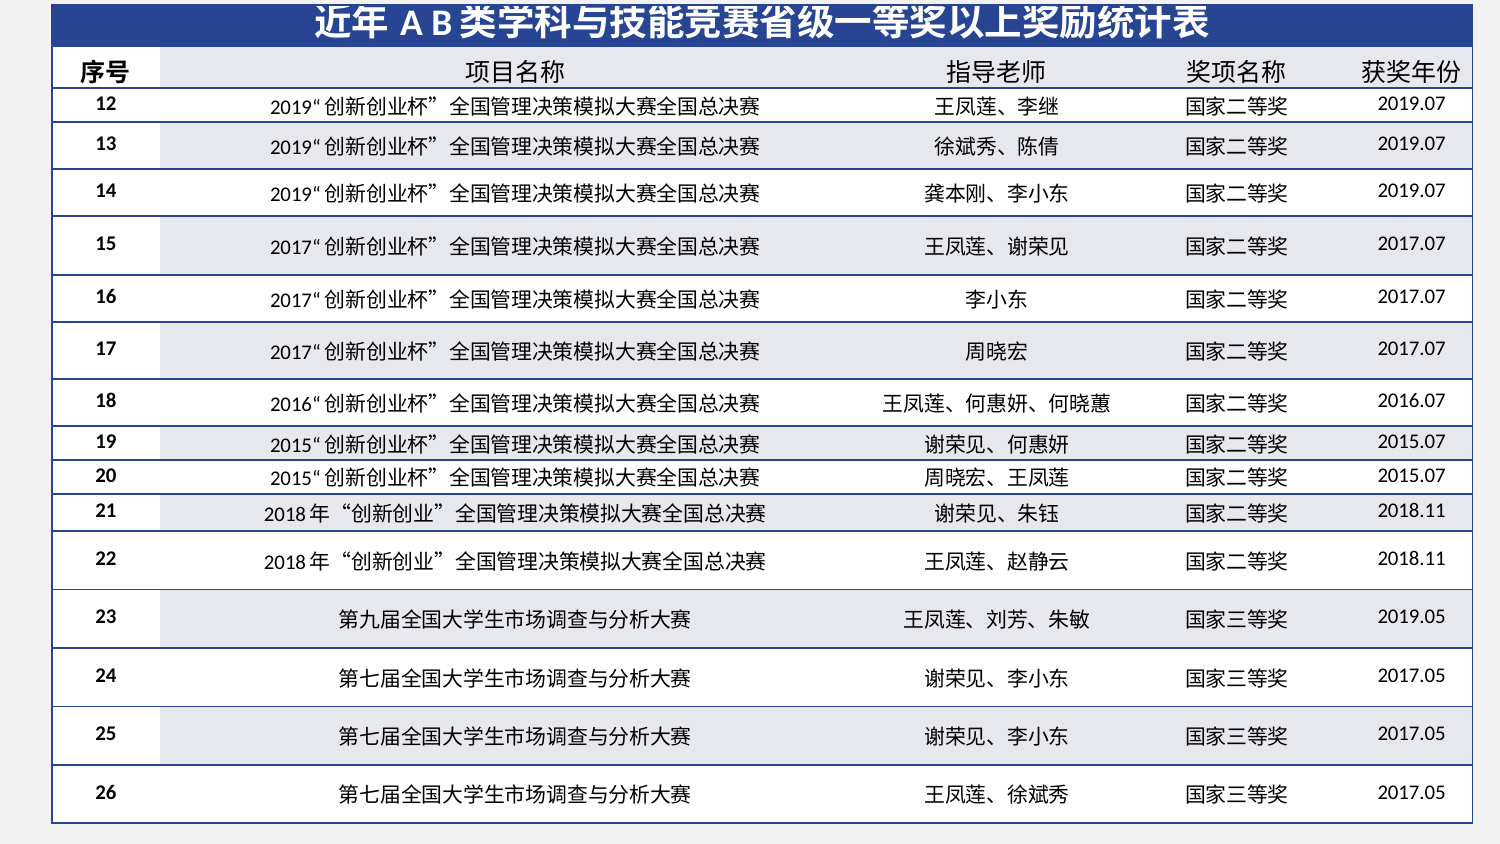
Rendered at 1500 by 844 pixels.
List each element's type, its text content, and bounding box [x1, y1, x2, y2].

table_cell 国家三等奖 [1123, 590, 1351, 647]
table_cell 2018年“创新创业”全国管理决策模拟大赛全国总决赛 [160, 532, 871, 589]
table_cell 23 [53, 590, 160, 647]
table_cell 2017“创新创业杯”全国管理决策模拟大赛全国总决赛 [160, 217, 871, 274]
table_cell 国家二等奖 [1123, 323, 1351, 378]
table_cell 王凤莲、李继 [871, 89, 1123, 121]
table_cell 谢荣见、朱钰 [871, 495, 1123, 530]
table_cell 2015.07 [1351, 461, 1472, 493]
table_cell 2017“创新创业杯”全国管理决策模拟大赛全国总决赛 [160, 276, 871, 321]
table_cell 谢荣见、李小东 [871, 707, 1123, 764]
table_cell 王凤莲、谢荣见 [871, 217, 1123, 274]
table_cell 国家二等奖 [1123, 276, 1351, 321]
table_cell 2019.05 [1351, 590, 1472, 647]
table_cell 2018.11 [1351, 495, 1472, 530]
table_cell 2017“创新创业杯”全国管理决策模拟大赛全国总决赛 [160, 323, 871, 378]
table_cell 国家三等奖 [1123, 649, 1351, 706]
table_cell 获奖年份 [1351, 47, 1472, 87]
table_cell 周晓宏 [871, 323, 1123, 378]
table_cell 国家三等奖 [1123, 766, 1351, 822]
table_cell 国家二等奖 [1123, 532, 1351, 589]
table_cell 第七届全国大学生市场调查与分析大赛 [160, 707, 871, 764]
table_cell 第九届全国大学生市场调查与分析大赛 [160, 590, 871, 647]
table_cell 2019.07 [1351, 170, 1472, 215]
table_cell 序号 [53, 47, 160, 87]
table_cell 2017.05 [1351, 707, 1472, 764]
table_cell 王凤莲、何惠妍、何晓蕙 [871, 380, 1123, 425]
table_cell 谢荣见、李小东 [871, 649, 1123, 706]
table_cell 国家二等奖 [1123, 380, 1351, 425]
table_cell 国家三等奖 [1123, 707, 1351, 764]
table_cell 25 [53, 707, 160, 764]
table_cell 2019“创新创业杯”全国管理决策模拟大赛全国总决赛 [160, 170, 871, 215]
table_cell 24 [53, 649, 160, 706]
table_cell 2015“创新创业杯”全国管理决策模拟大赛全国总决赛 [160, 461, 871, 493]
table_cell 2015“创新创业杯”全国管理决策模拟大赛全国总决赛 [160, 427, 871, 459]
table_cell 2019“创新创业杯”全国管理决策模拟大赛全国总决赛 [160, 123, 871, 168]
table_cell 13 [53, 123, 160, 168]
table_cell 王凤莲、赵静云 [871, 532, 1123, 589]
table_cell 第七届全国大学生市场调查与分析大赛 [160, 766, 871, 822]
table_cell 2016.07 [1351, 380, 1472, 425]
table_cell 国家二等奖 [1123, 217, 1351, 274]
table_cell 奖项名称 [1123, 47, 1351, 87]
table_cell 2017.05 [1351, 766, 1472, 822]
table_cell 国家二等奖 [1123, 170, 1351, 215]
table_cell 2017.07 [1351, 217, 1472, 274]
table_cell 2016“创新创业杯”全国管理决策模拟大赛全国总决赛 [160, 380, 871, 425]
table_cell 22 [53, 532, 160, 589]
table_cell 徐斌秀、陈倩 [871, 123, 1123, 168]
table_cell 2017.07 [1351, 276, 1472, 321]
table_cell 周晓宏、王凤莲 [871, 461, 1123, 493]
table_cell 龚本刚、李小东 [871, 170, 1123, 215]
table_cell 项目名称 [160, 47, 871, 87]
table_cell 2019“创新创业杯”全国管理决策模拟大赛全国总决赛 [160, 89, 871, 121]
table_cell 国家二等奖 [1123, 495, 1351, 530]
table_cell 国家二等奖 [1123, 427, 1351, 459]
table_cell 21 [53, 495, 160, 530]
table_cell 国家二等奖 [1123, 461, 1351, 493]
table_cell 2019.07 [1351, 123, 1472, 168]
table_cell 2019.07 [1351, 89, 1472, 121]
table_cell 2018年“创新创业”全国管理决策模拟大赛全国总决赛 [160, 495, 871, 530]
table_cell 王凤莲、刘芳、朱敏 [871, 590, 1123, 647]
table_cell 17 [53, 323, 160, 378]
table_cell 19 [53, 427, 160, 459]
table_cell 15 [53, 217, 160, 274]
table_cell 第七届全国大学生市场调查与分析大赛 [160, 649, 871, 706]
table_cell 12 [53, 89, 160, 121]
table_cell 2017.05 [1351, 649, 1472, 706]
table_cell 谢荣见、何惠妍 [871, 427, 1123, 459]
table_cell 2017.07 [1351, 323, 1472, 378]
table_cell 指导老师 [871, 47, 1123, 87]
table_cell 26 [53, 766, 160, 822]
table_cell 2015.07 [1351, 427, 1472, 459]
table_cell 国家二等奖 [1123, 89, 1351, 121]
table_cell 王凤莲、徐斌秀 [871, 766, 1123, 822]
table_cell 国家二等奖 [1123, 123, 1351, 168]
table_cell 16 [53, 276, 160, 321]
table_cell 18 [53, 380, 160, 425]
table_header 近年A B类学科与技能竞赛省级一等奖以上奖励统计表 [53, 6, 1472, 46]
table_cell 李小东 [871, 276, 1123, 321]
table_cell 14 [53, 170, 160, 215]
table_cell 20 [53, 461, 160, 493]
table_cell 2018.11 [1351, 532, 1472, 589]
